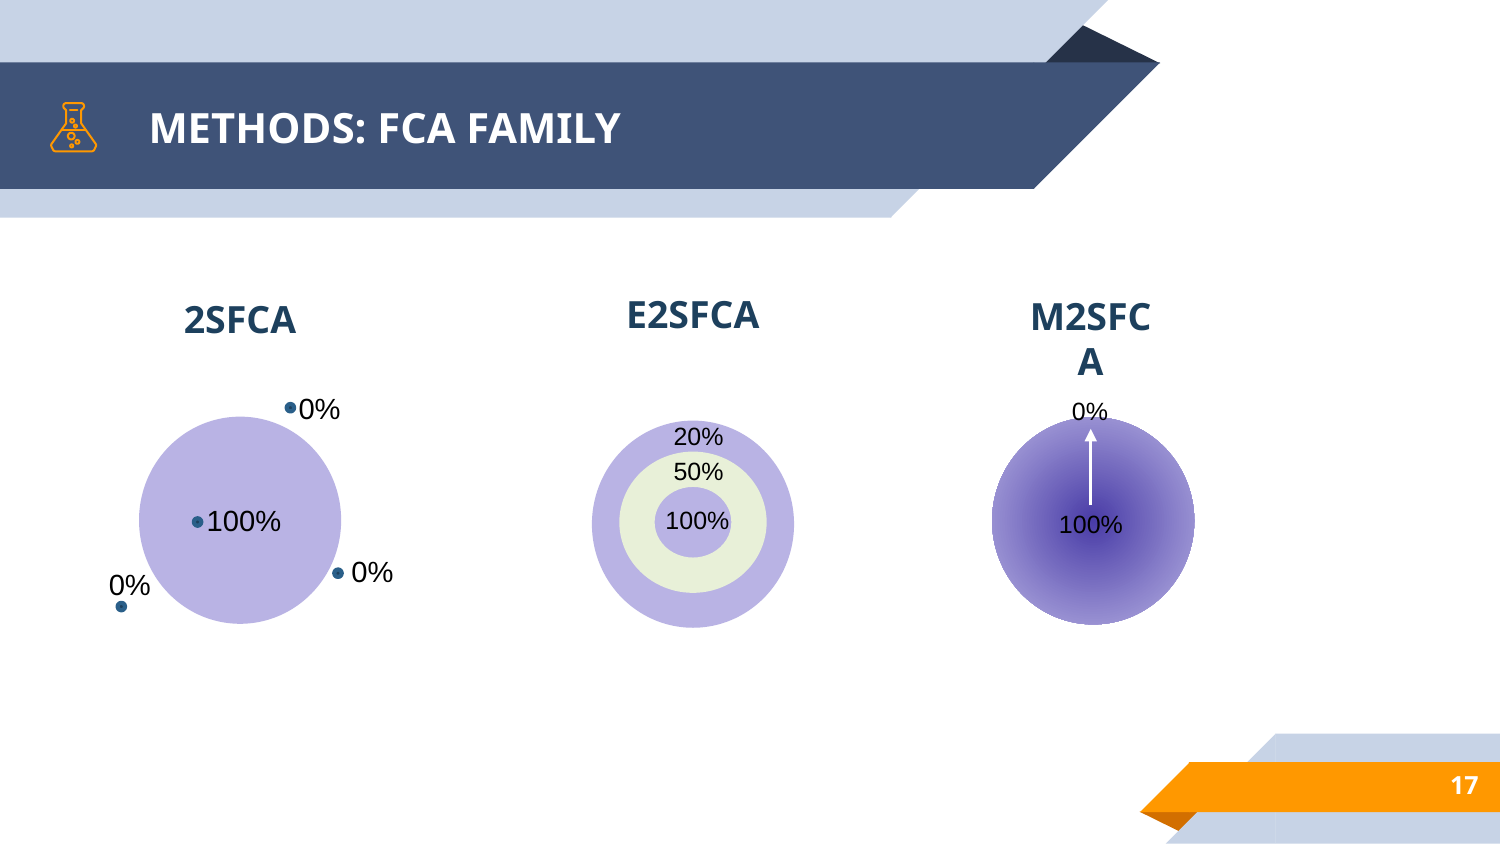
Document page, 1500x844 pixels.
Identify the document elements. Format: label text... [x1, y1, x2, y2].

text_box [191, 516, 204, 528]
slide_number 17 [1249, 760, 1494, 813]
text_box 0% [94, 559, 209, 610]
text_box 20% [658, 413, 774, 459]
text_box [332, 567, 344, 579]
text_box [589, 424, 797, 630]
text_box E2SFCA [605, 283, 780, 343]
text_box 2SFCA [153, 288, 328, 349]
text_box [284, 401, 297, 414]
text_box [115, 600, 128, 613]
text_box 0% [336, 545, 452, 596]
text_box 100% [650, 497, 766, 542]
text_box 100% [191, 494, 307, 545]
text_box 0% [283, 383, 399, 433]
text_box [50, 102, 97, 152]
text_box 50% [658, 459, 774, 493]
text_box M2SFCA [1003, 285, 1178, 391]
title METHODS: FCA FAMILY [133, 64, 1035, 190]
text_box [990, 421, 1197, 627]
text_box 100% [1044, 500, 1160, 546]
text_box 0% [1057, 391, 1172, 433]
text_box [617, 457, 769, 595]
text_box [136, 414, 344, 626]
